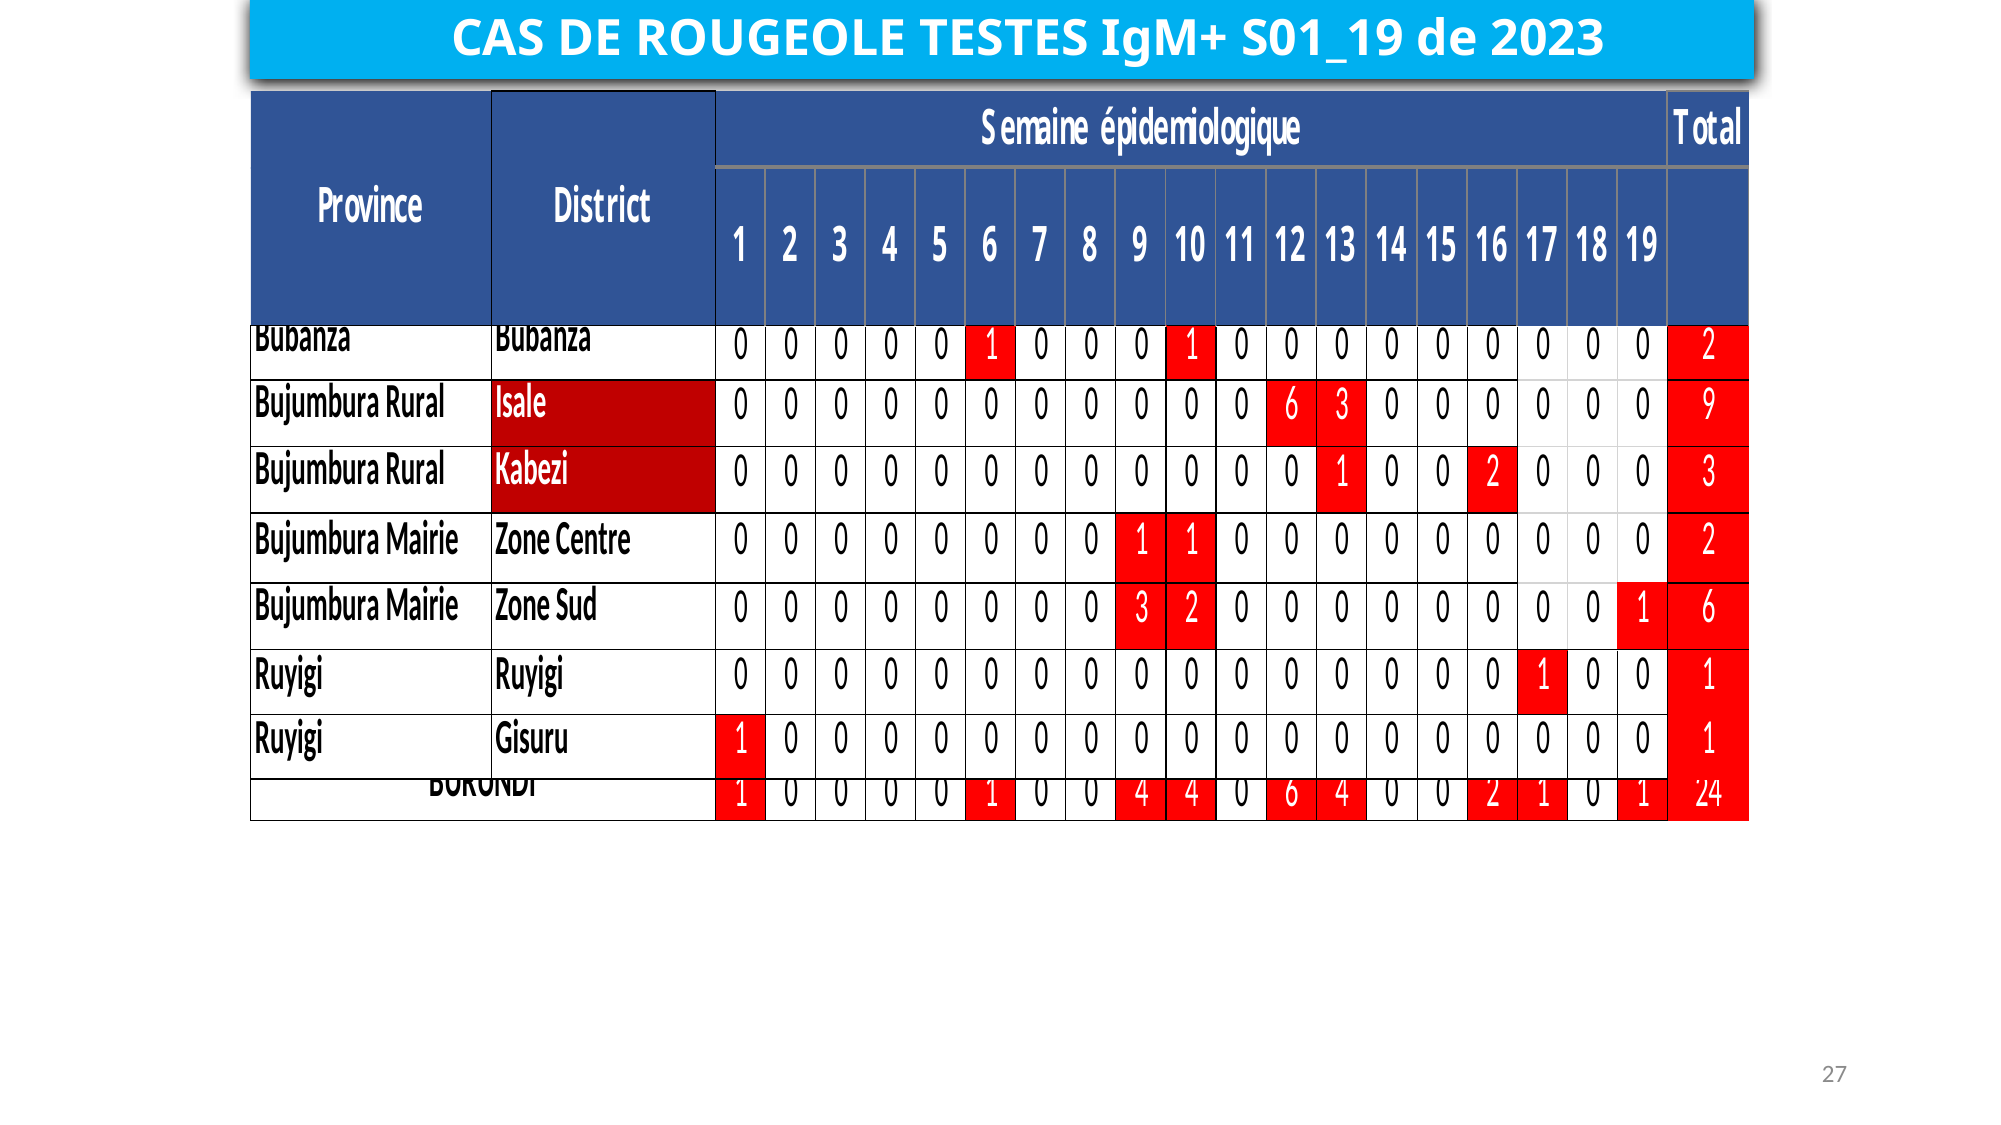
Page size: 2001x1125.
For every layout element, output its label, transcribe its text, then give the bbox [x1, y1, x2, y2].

text_box CAS DE ROUGEOLE TESTES IgM+ S01_19 de 2023 [249, 0, 1754, 79]
picture [249, 89, 1750, 823]
slide_number 27 [1412, 1042, 1863, 1103]
